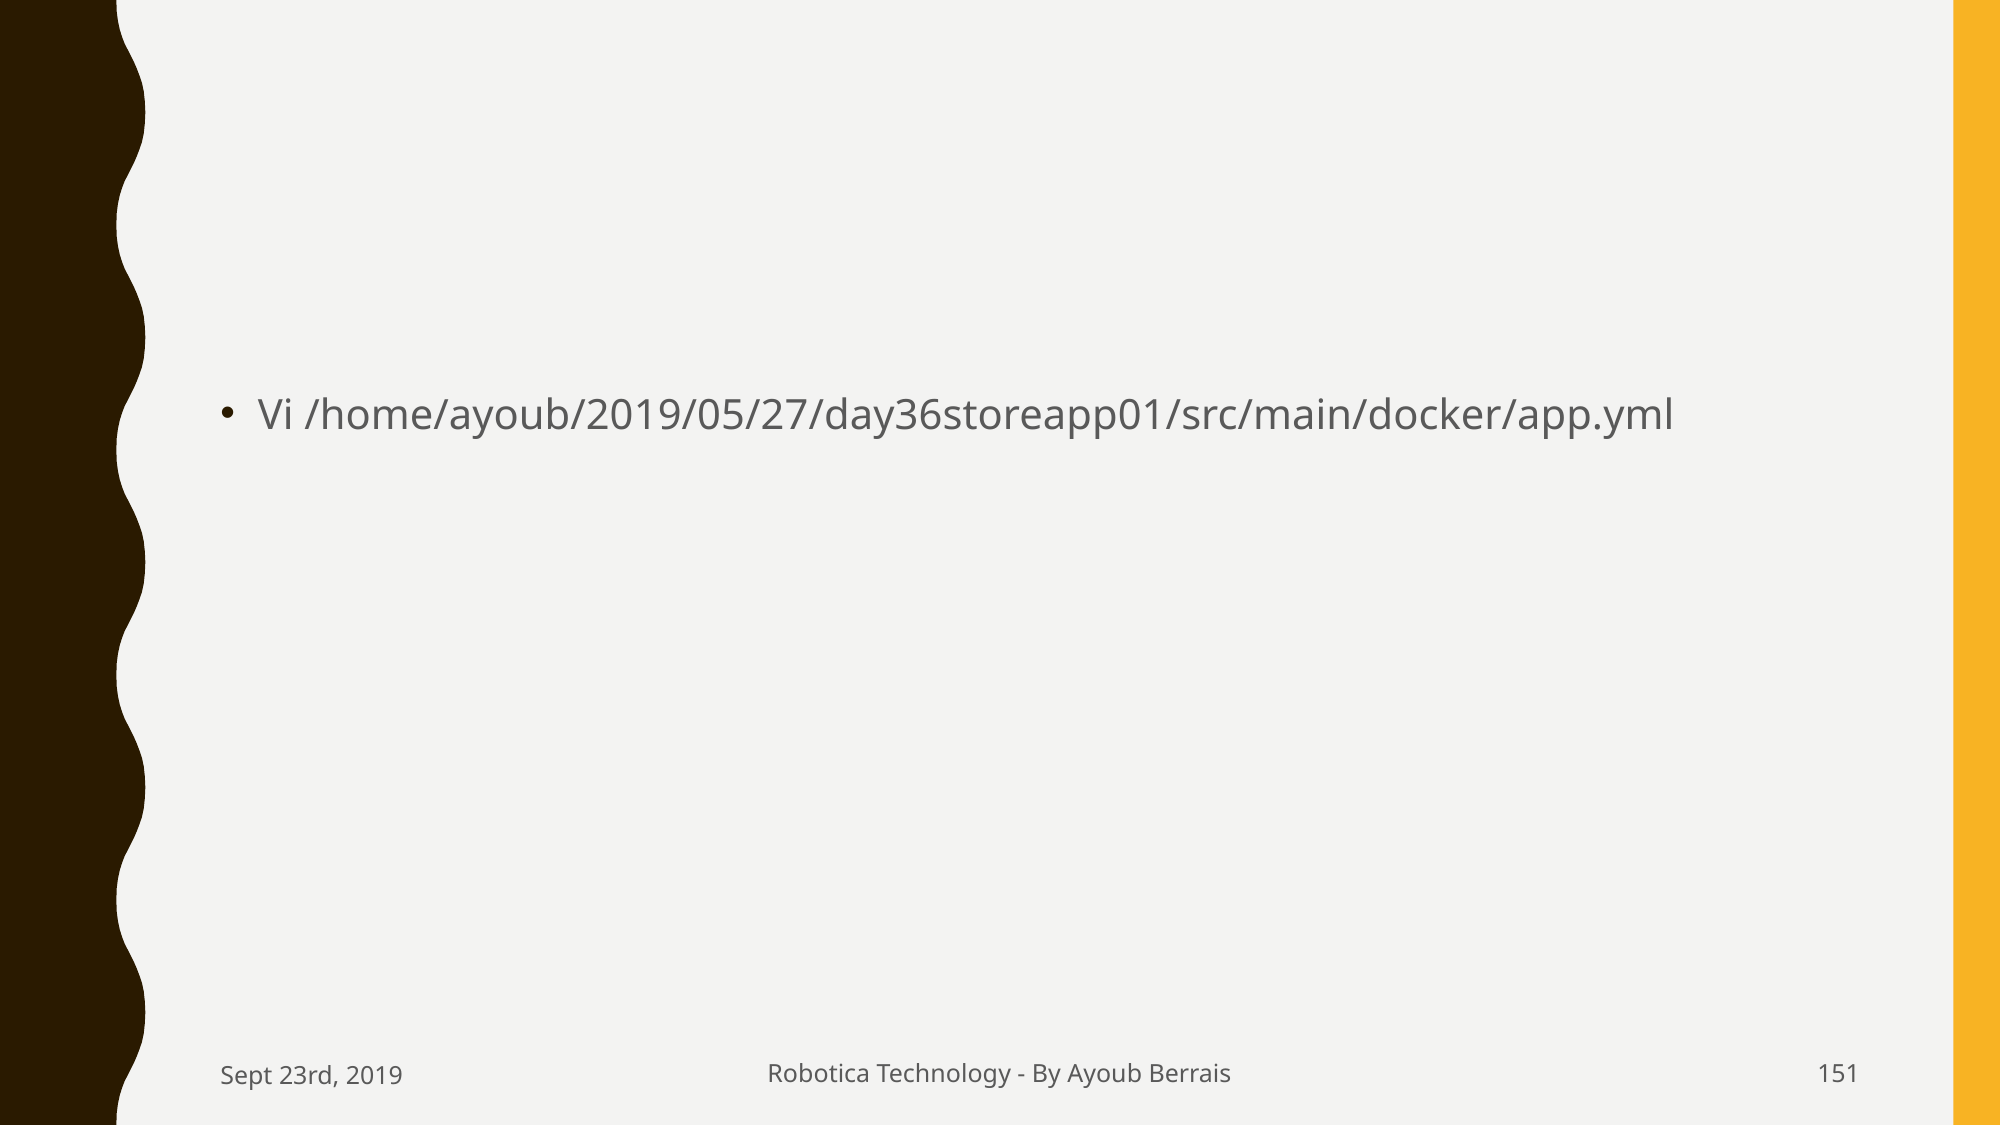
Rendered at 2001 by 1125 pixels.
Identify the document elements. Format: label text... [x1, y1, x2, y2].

list Vi /home/ayoub/2019/05/27/day36storeapp01/src/main/docker/app.yml [205, 375, 1875, 965]
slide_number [205, 1045, 588, 1103]
footer Robotica Technology - By Ayoub Berrais [662, 1045, 1338, 1103]
slide_number 151 [1412, 1045, 1875, 1103]
